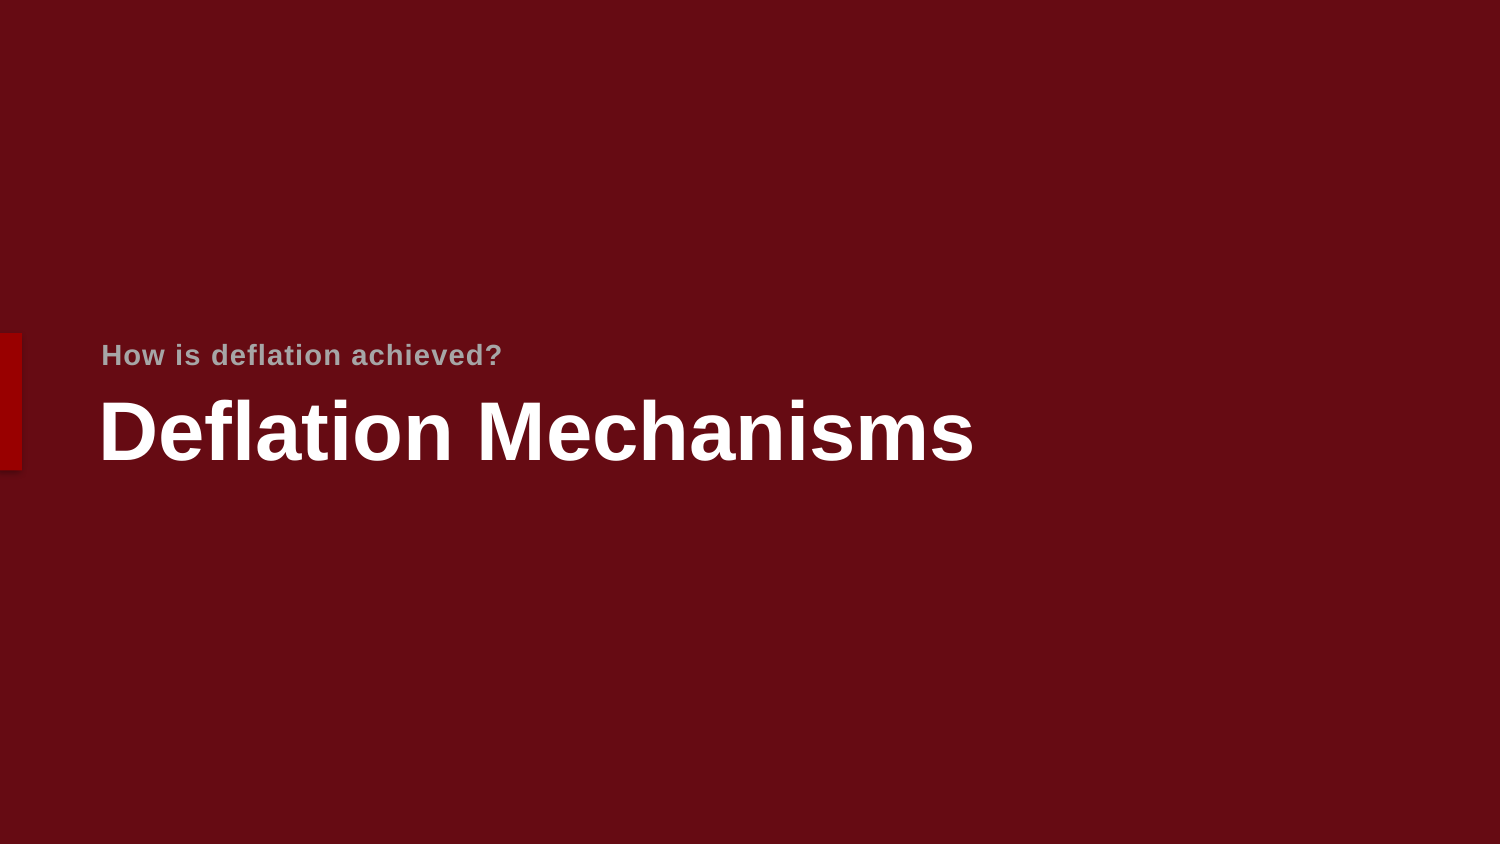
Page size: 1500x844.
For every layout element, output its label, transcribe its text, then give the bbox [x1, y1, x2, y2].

title Deflation Mechanisms [83, 373, 1199, 481]
list How is deflation achieved? [86, 333, 928, 375]
